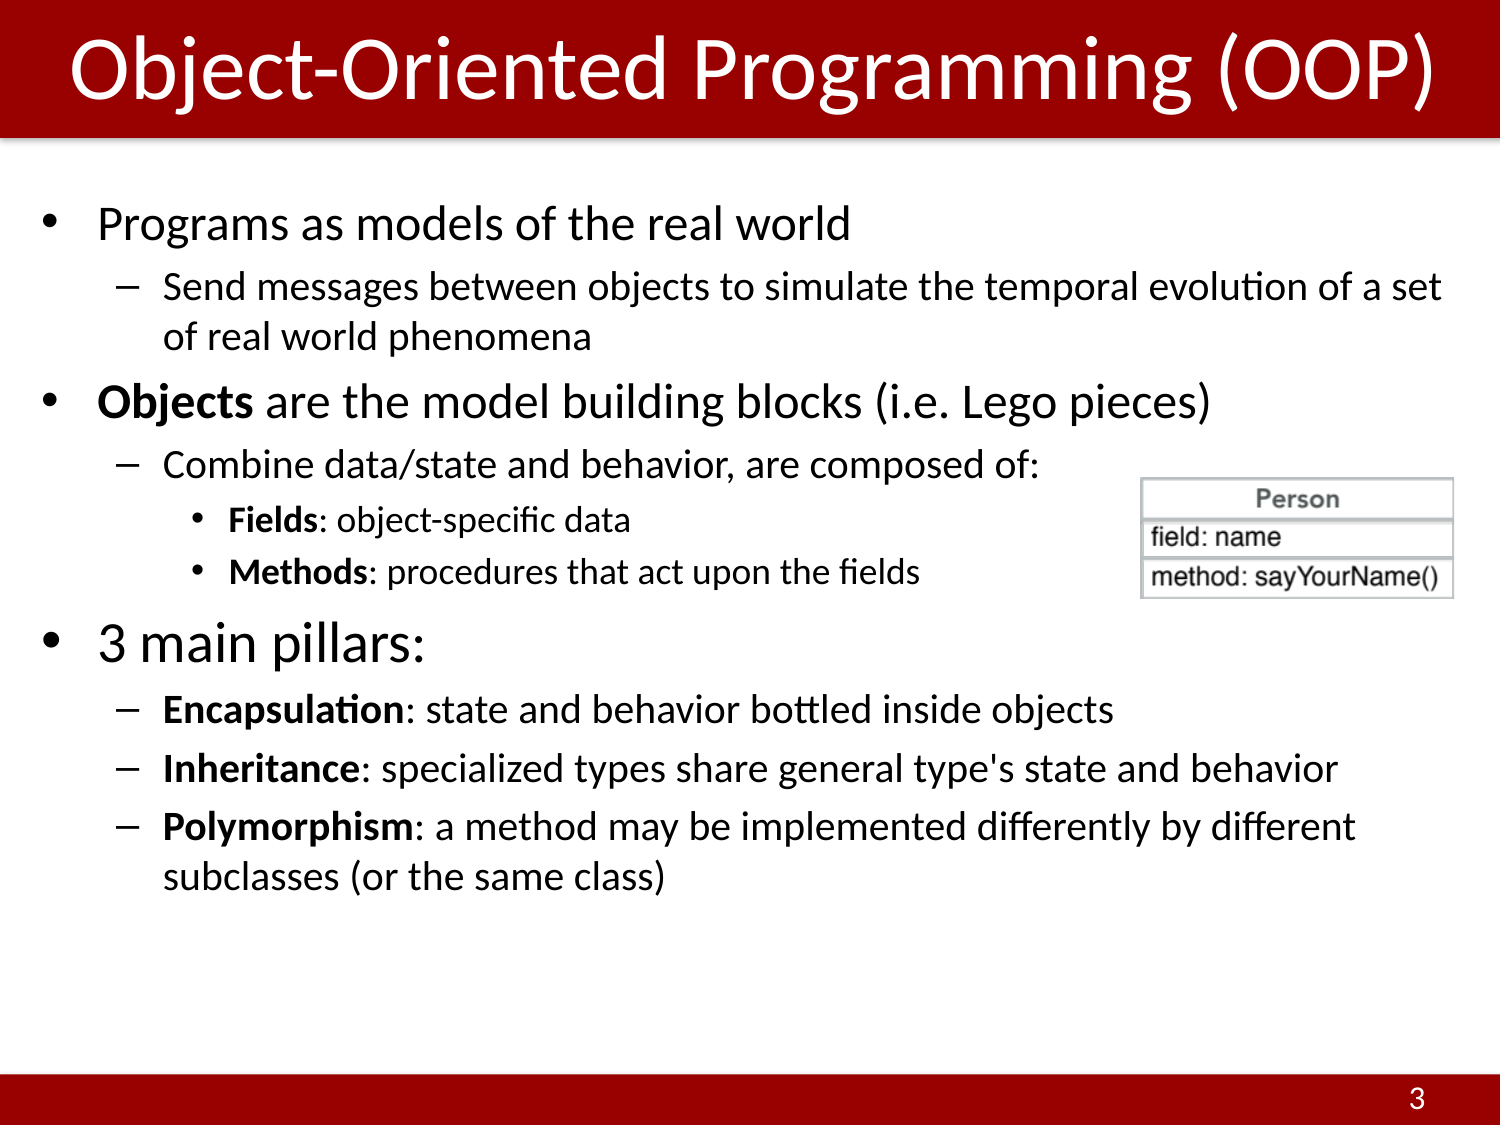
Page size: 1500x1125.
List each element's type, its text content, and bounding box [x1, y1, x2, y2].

title Object-Oriented Programming (OOP) [0, 0, 1500, 157]
list Programs as models of the real world Send messages between objects to simulate the temporal evolution of a set of real world phenomena Objects are the model building blocks (i.e. Lego pieces) Combine data/state and behavior, are composed of: Fields: object-specific data Methods: procedures that act upon the fields 3 main pillars: Encapsulation: state and behavior bottled inside objects Inheritance: specialized types share general type's state and behavior Polymorphism: a method may be implemented differently by different subclasses (or the same class) [26, 183, 1474, 1038]
picture [1139, 477, 1455, 599]
